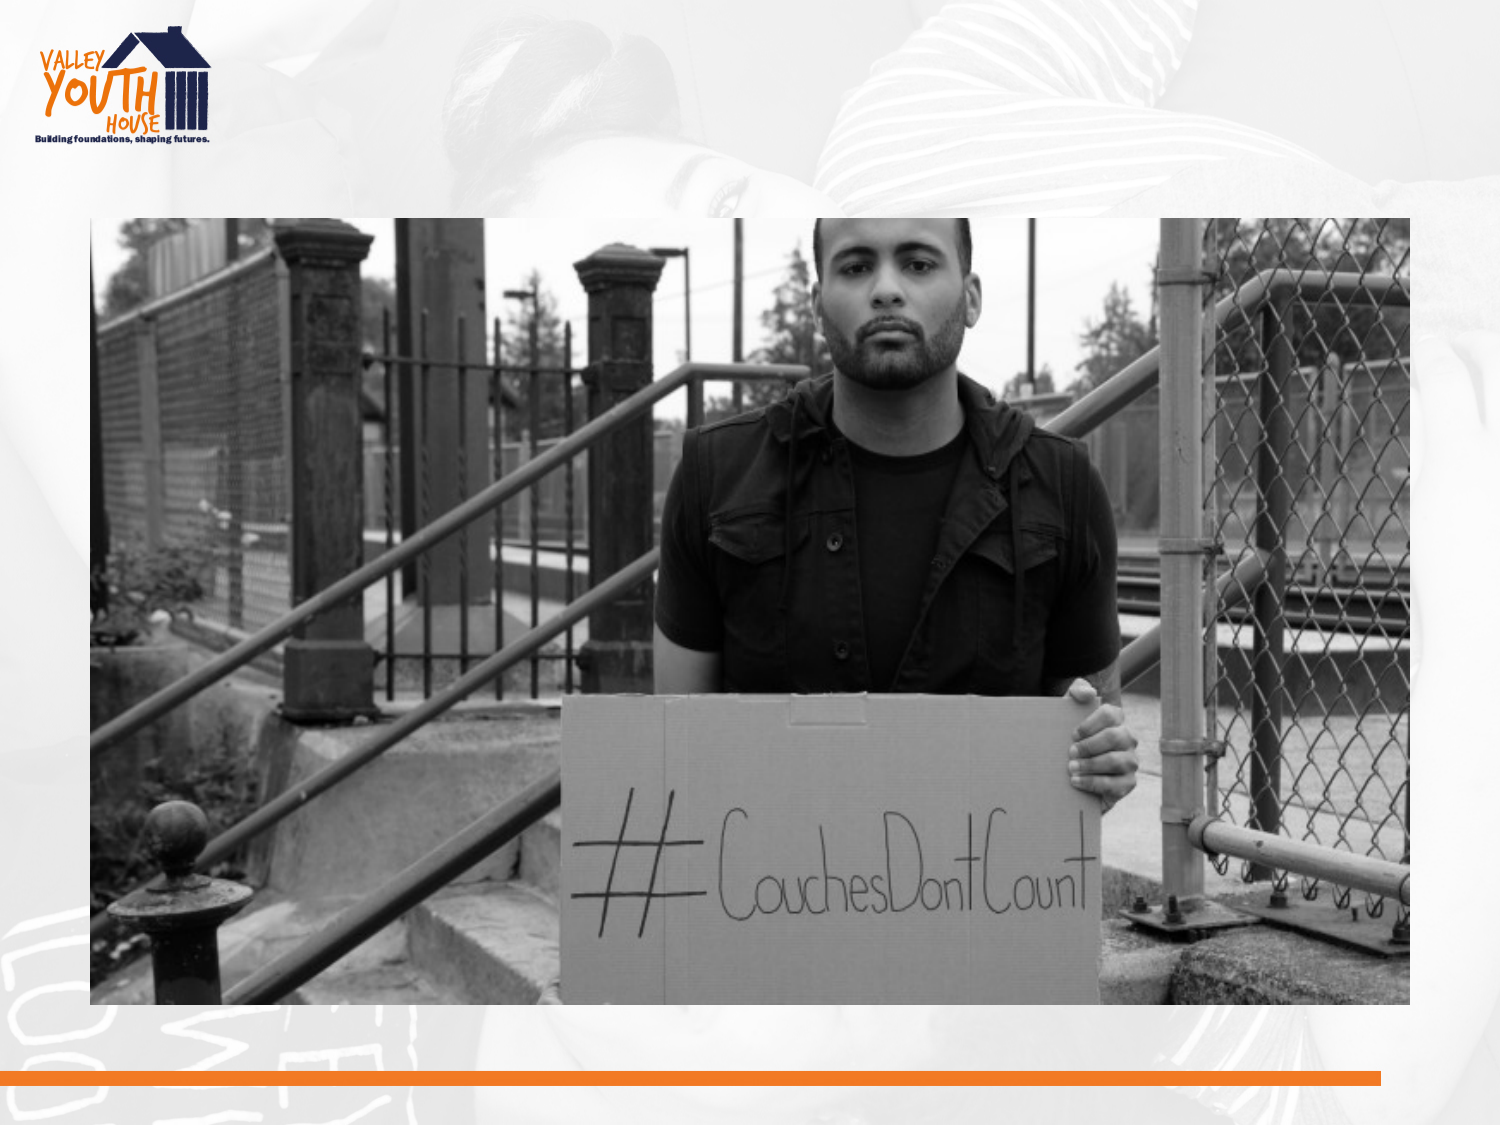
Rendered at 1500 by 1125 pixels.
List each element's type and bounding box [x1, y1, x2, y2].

list [89, 218, 1411, 1006]
picture [0, 0, 1500, 1125]
